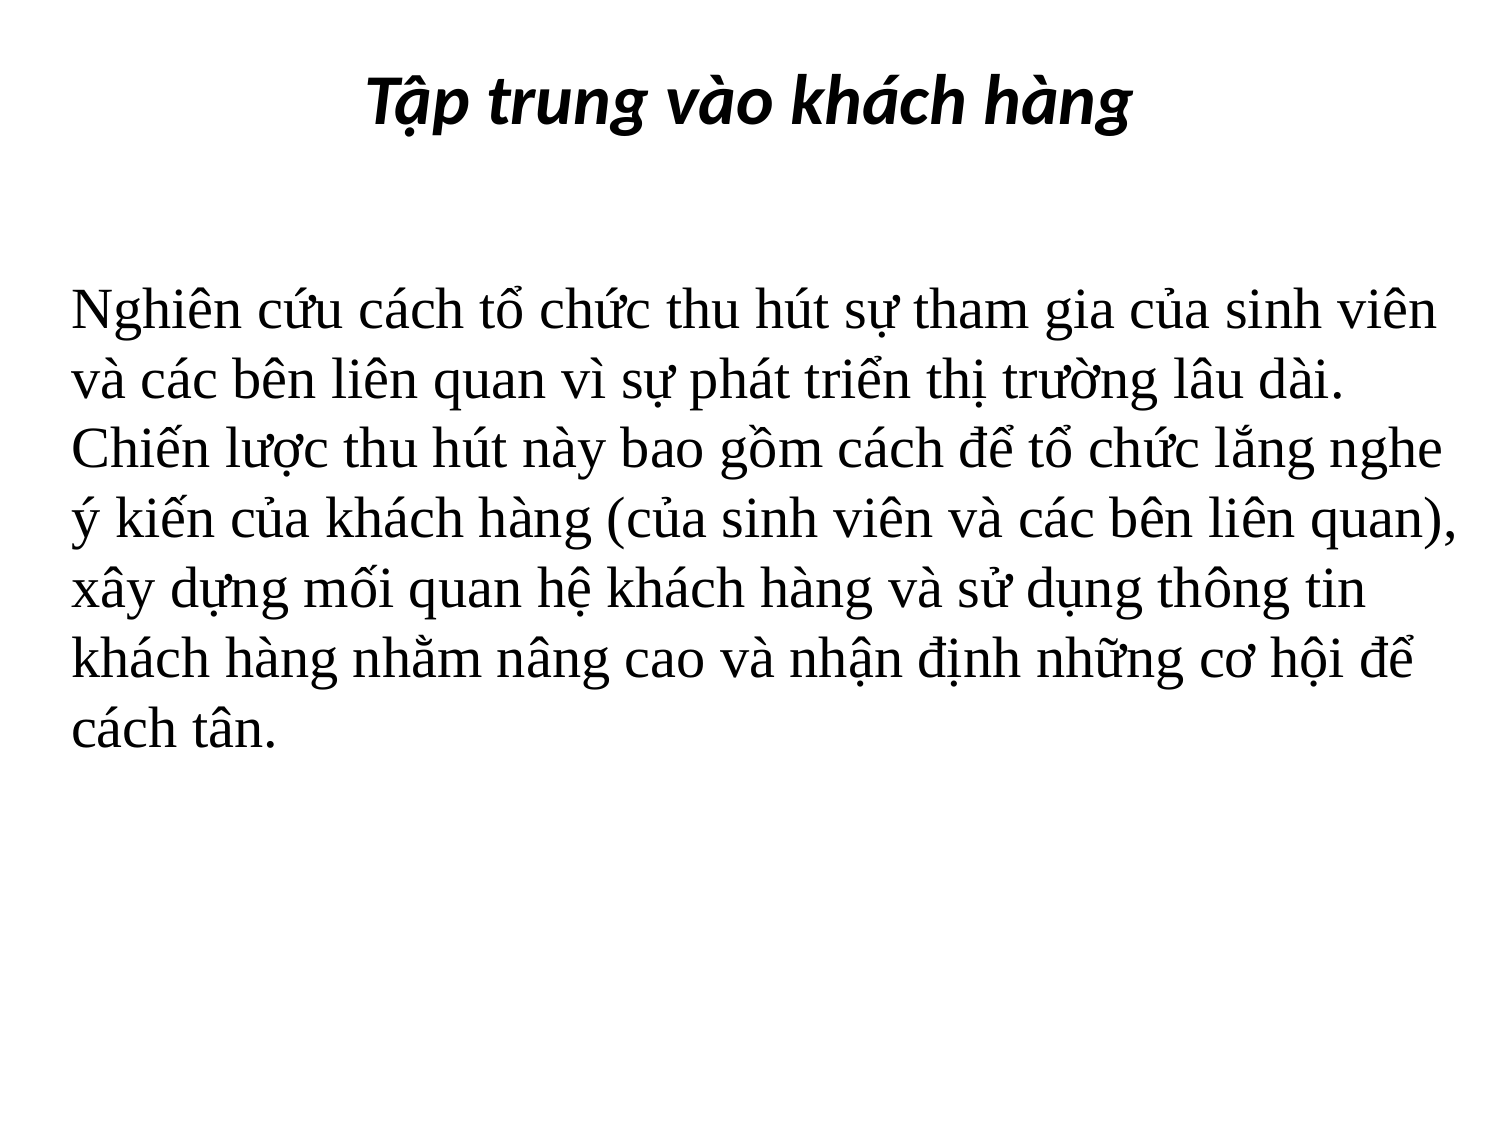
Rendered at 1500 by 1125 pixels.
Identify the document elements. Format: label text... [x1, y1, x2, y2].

list Nghiên cứu cách tổ chức thu hút sự tham gia của sinh viên và các bên liên quan vì sự phát triển thị trường lâu dài. Chiến lược thu hút này bao gồm cách để tổ chức lắng nghe ý kiến của khách hàng (của sinh viên và các bên liên quan), xây dựng mối quan hệ khách hàng và sử dụng thông tin khách hàng nhằm nâng cao và nhận định những cơ hội để cách tân. [0, 262, 1500, 1005]
title Tập trung vào khách hàng [75, 45, 1425, 233]
